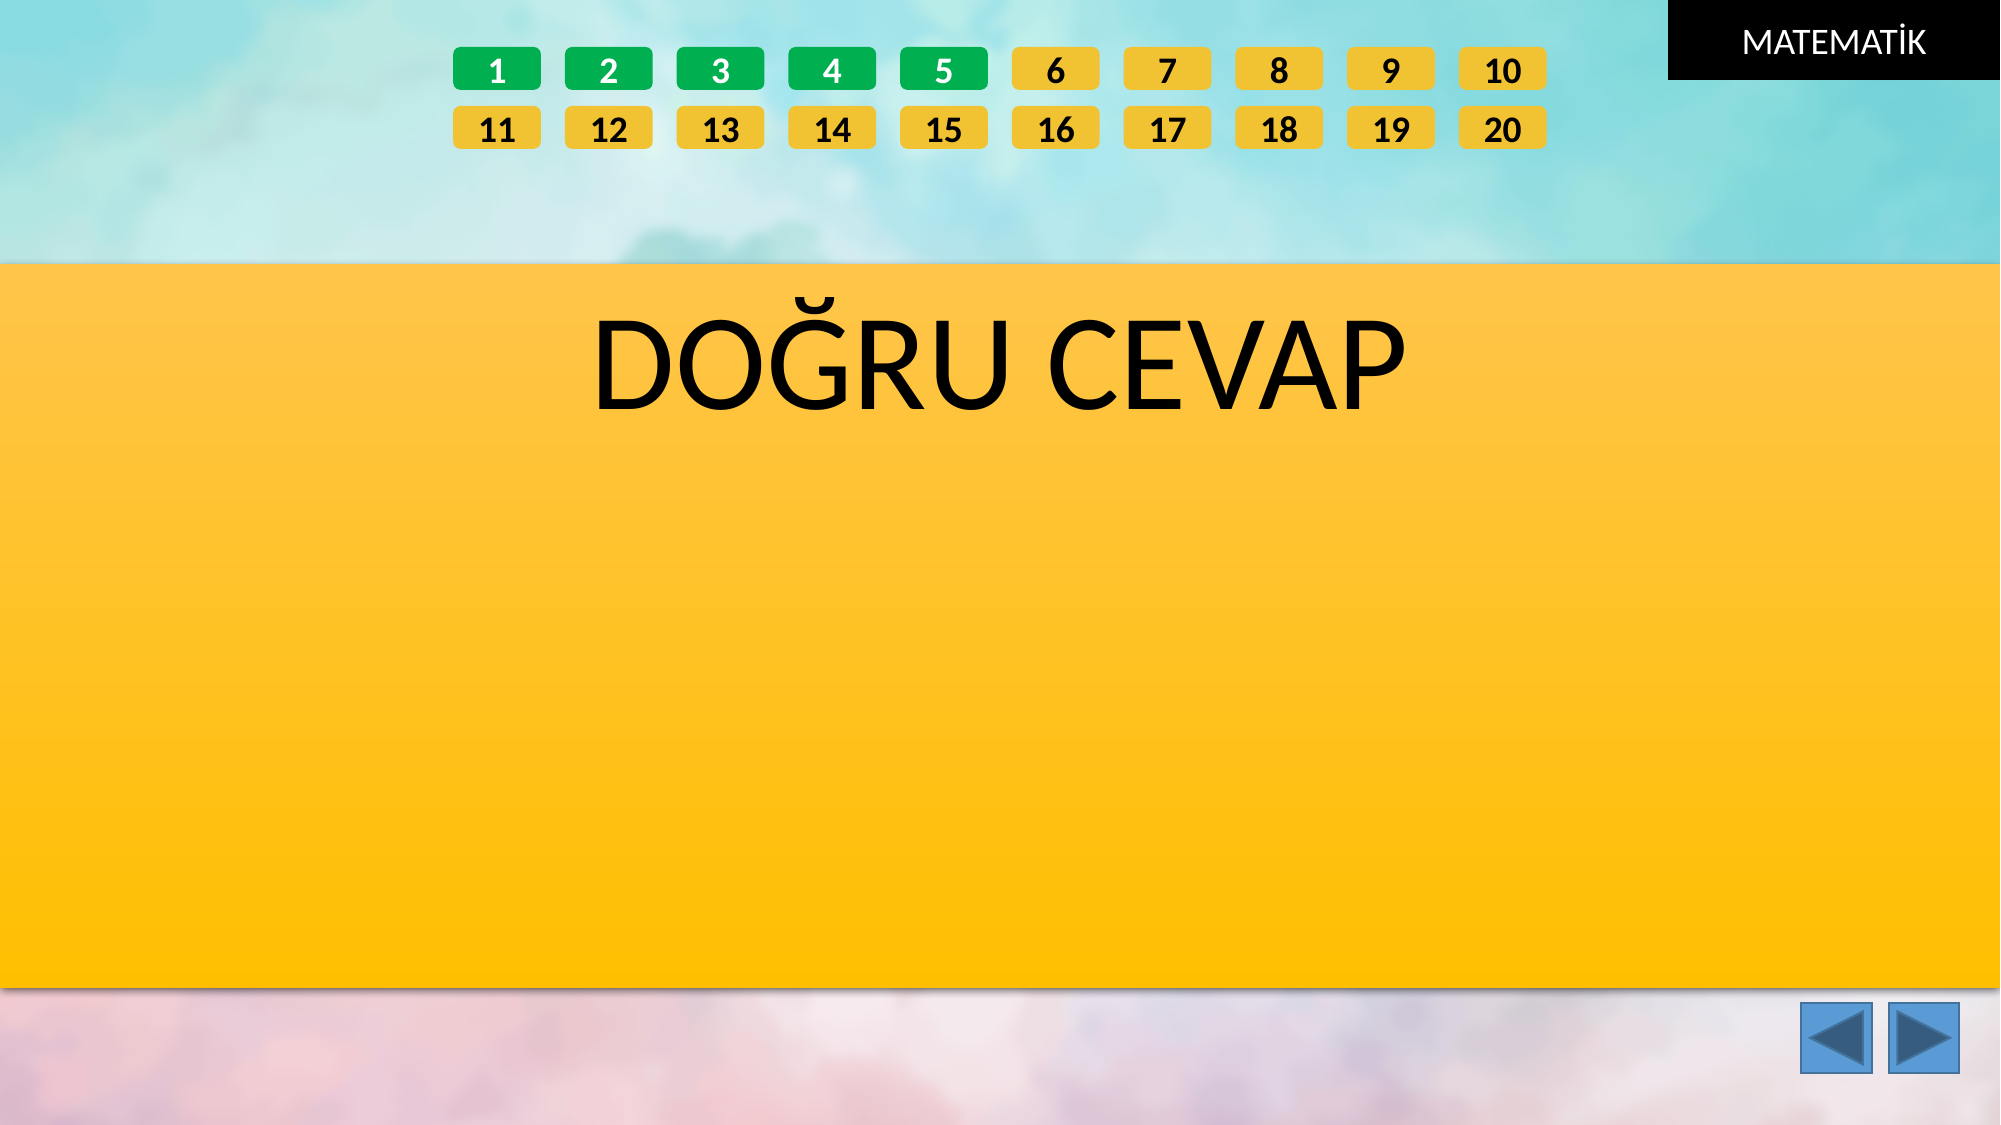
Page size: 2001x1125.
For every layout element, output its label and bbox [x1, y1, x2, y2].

picture [0, 0, 2000, 1125]
text_box [453, 46, 1547, 149]
